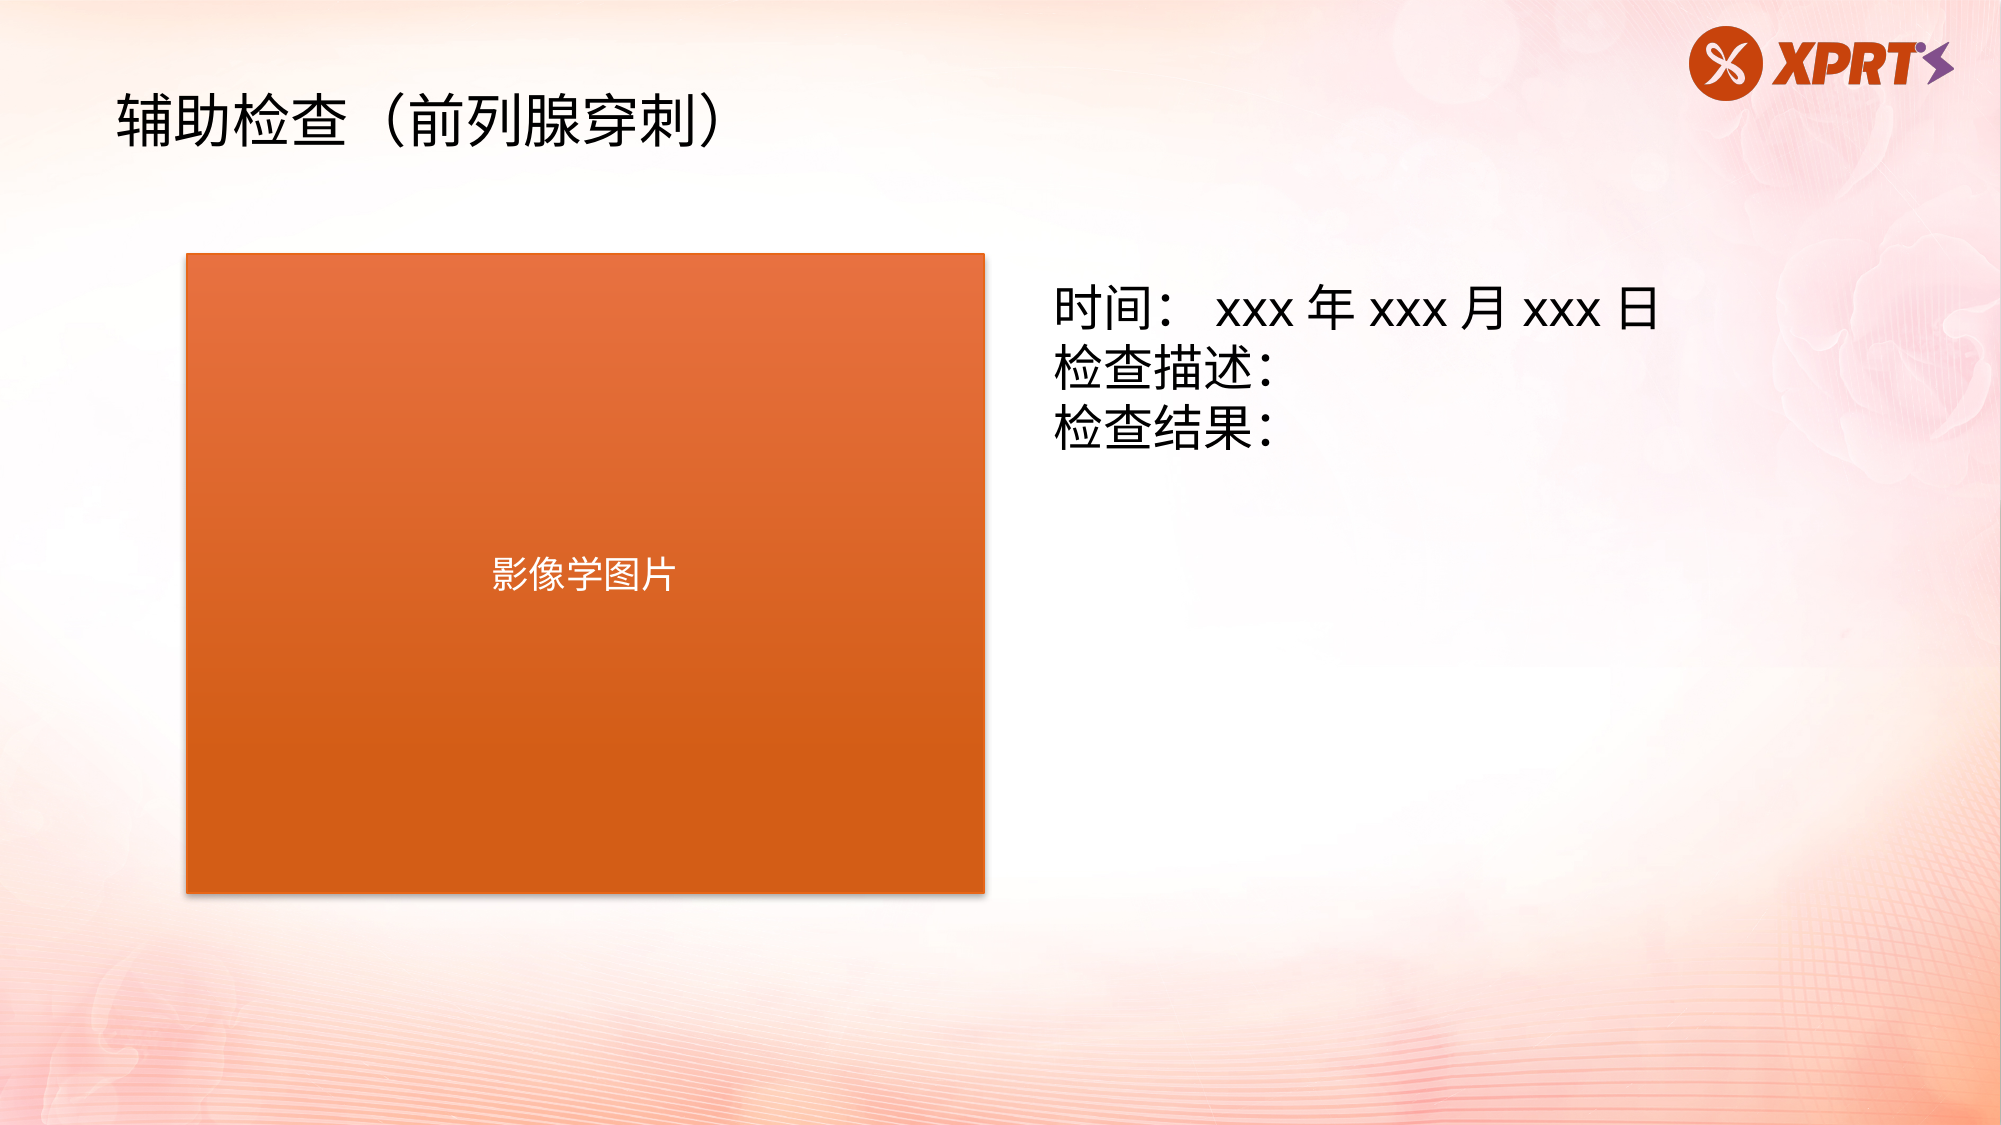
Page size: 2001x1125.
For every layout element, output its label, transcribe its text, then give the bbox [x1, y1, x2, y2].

text_box 辅助检查（前列腺穿刺） [101, 76, 1438, 162]
text_box 时间：xxx年xxx月xxx日 检查描述： 检查结果： [1038, 268, 1836, 464]
text_box 影像学图片 [186, 253, 985, 894]
picture [0, 0, 2000, 1125]
